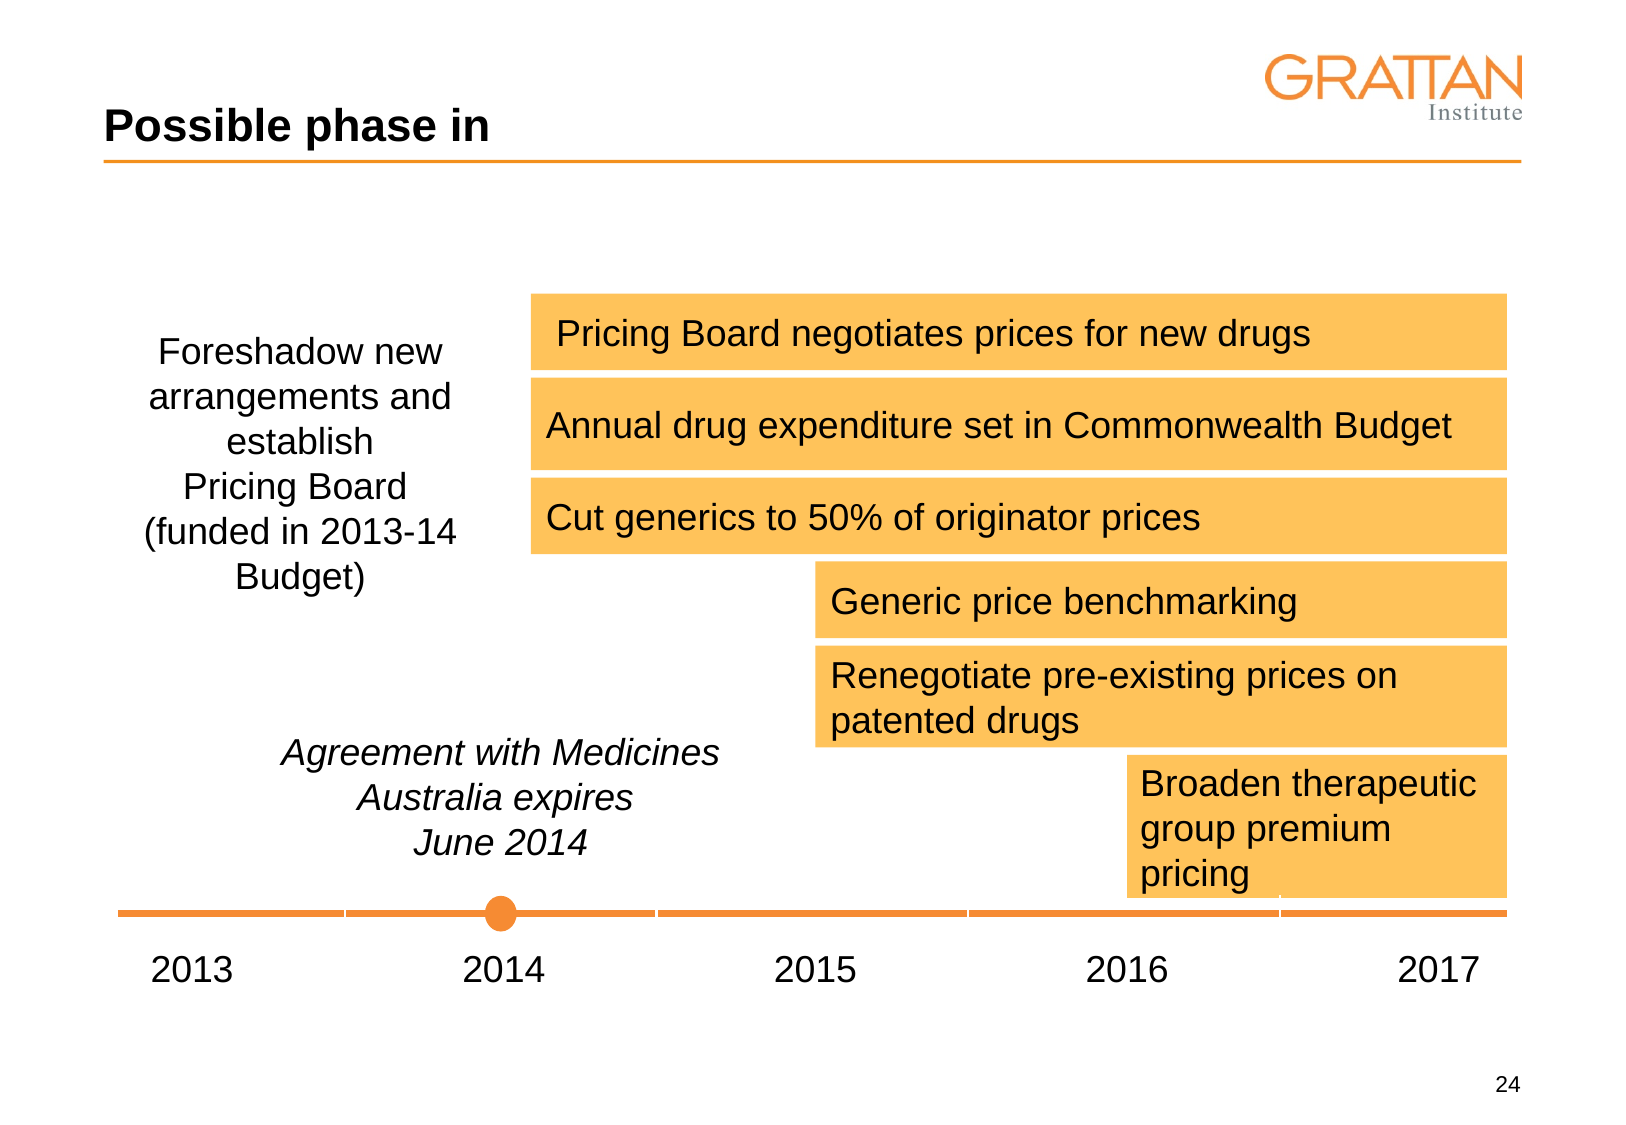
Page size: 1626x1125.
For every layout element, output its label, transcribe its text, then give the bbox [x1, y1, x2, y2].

picture [1265, 54, 1522, 120]
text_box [109, 293, 1522, 1009]
title Possible phase in [103, 0, 1238, 151]
